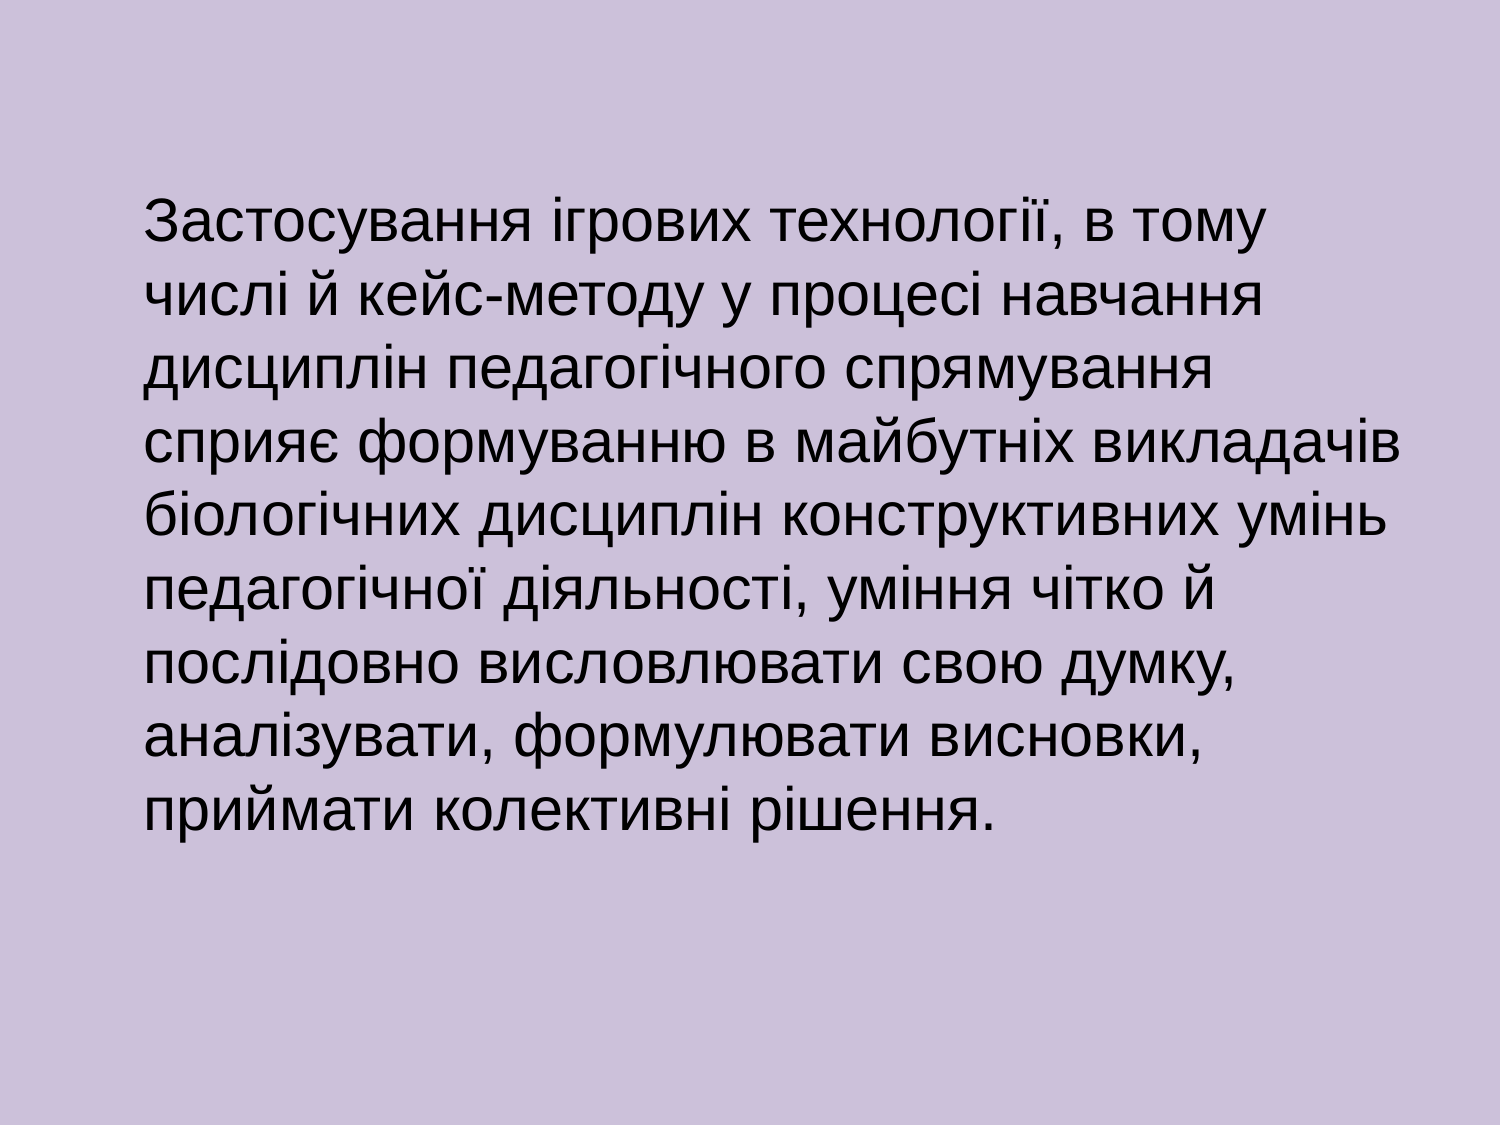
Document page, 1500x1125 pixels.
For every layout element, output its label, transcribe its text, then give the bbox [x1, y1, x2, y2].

list Застосування ігрових технології, в тому числі й кейс-методу у процесі навчання дисциплін педагогічного спрямування сприяє формуванню в майбутніх викладачів біологічних дисциплін конструктивних умінь педагогічної діяльності, уміння чітко й послідовно висловлювати свою думку, аналізувати, формулювати висновки, приймати колективні рішення. [76, 172, 1427, 916]
